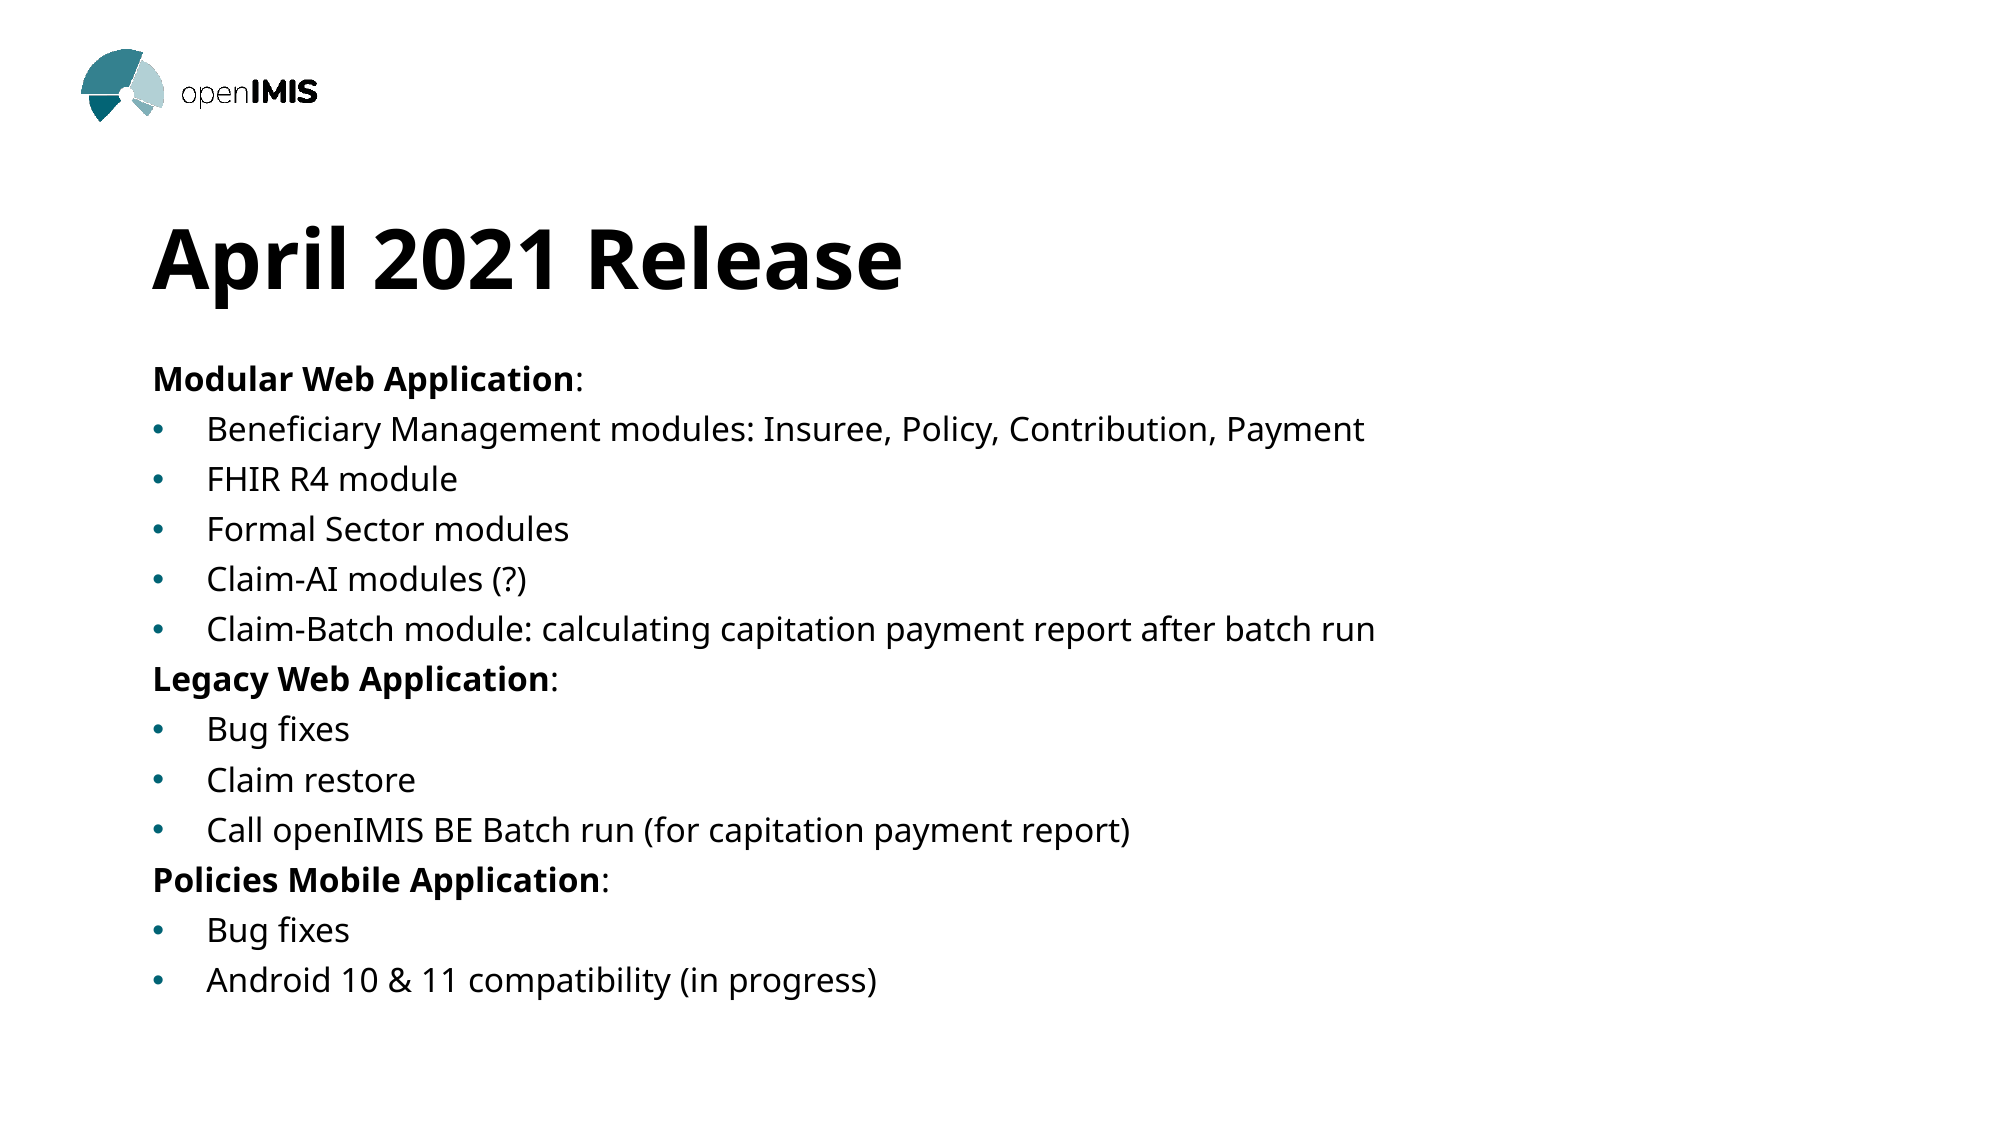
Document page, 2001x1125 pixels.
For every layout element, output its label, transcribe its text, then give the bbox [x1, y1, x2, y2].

picture [81, 49, 352, 122]
list Modular Web Application: Beneficiary Management modules: Insuree, Policy, Contribution, Payment FHIR R4 module Formal Sector modules Claim-AI modules (?) Claim-Batch module: calculating capitation payment report after batch run Legacy Web Application: Bug fixes Claim restore Call openIMIS BE Batch run (for capitation payment report) Policies Mobile Application: Bug fixes Android 10 & 11 compatibility (in progress) [137, 355, 1863, 1014]
title April 2021 Release [137, 185, 1863, 340]
